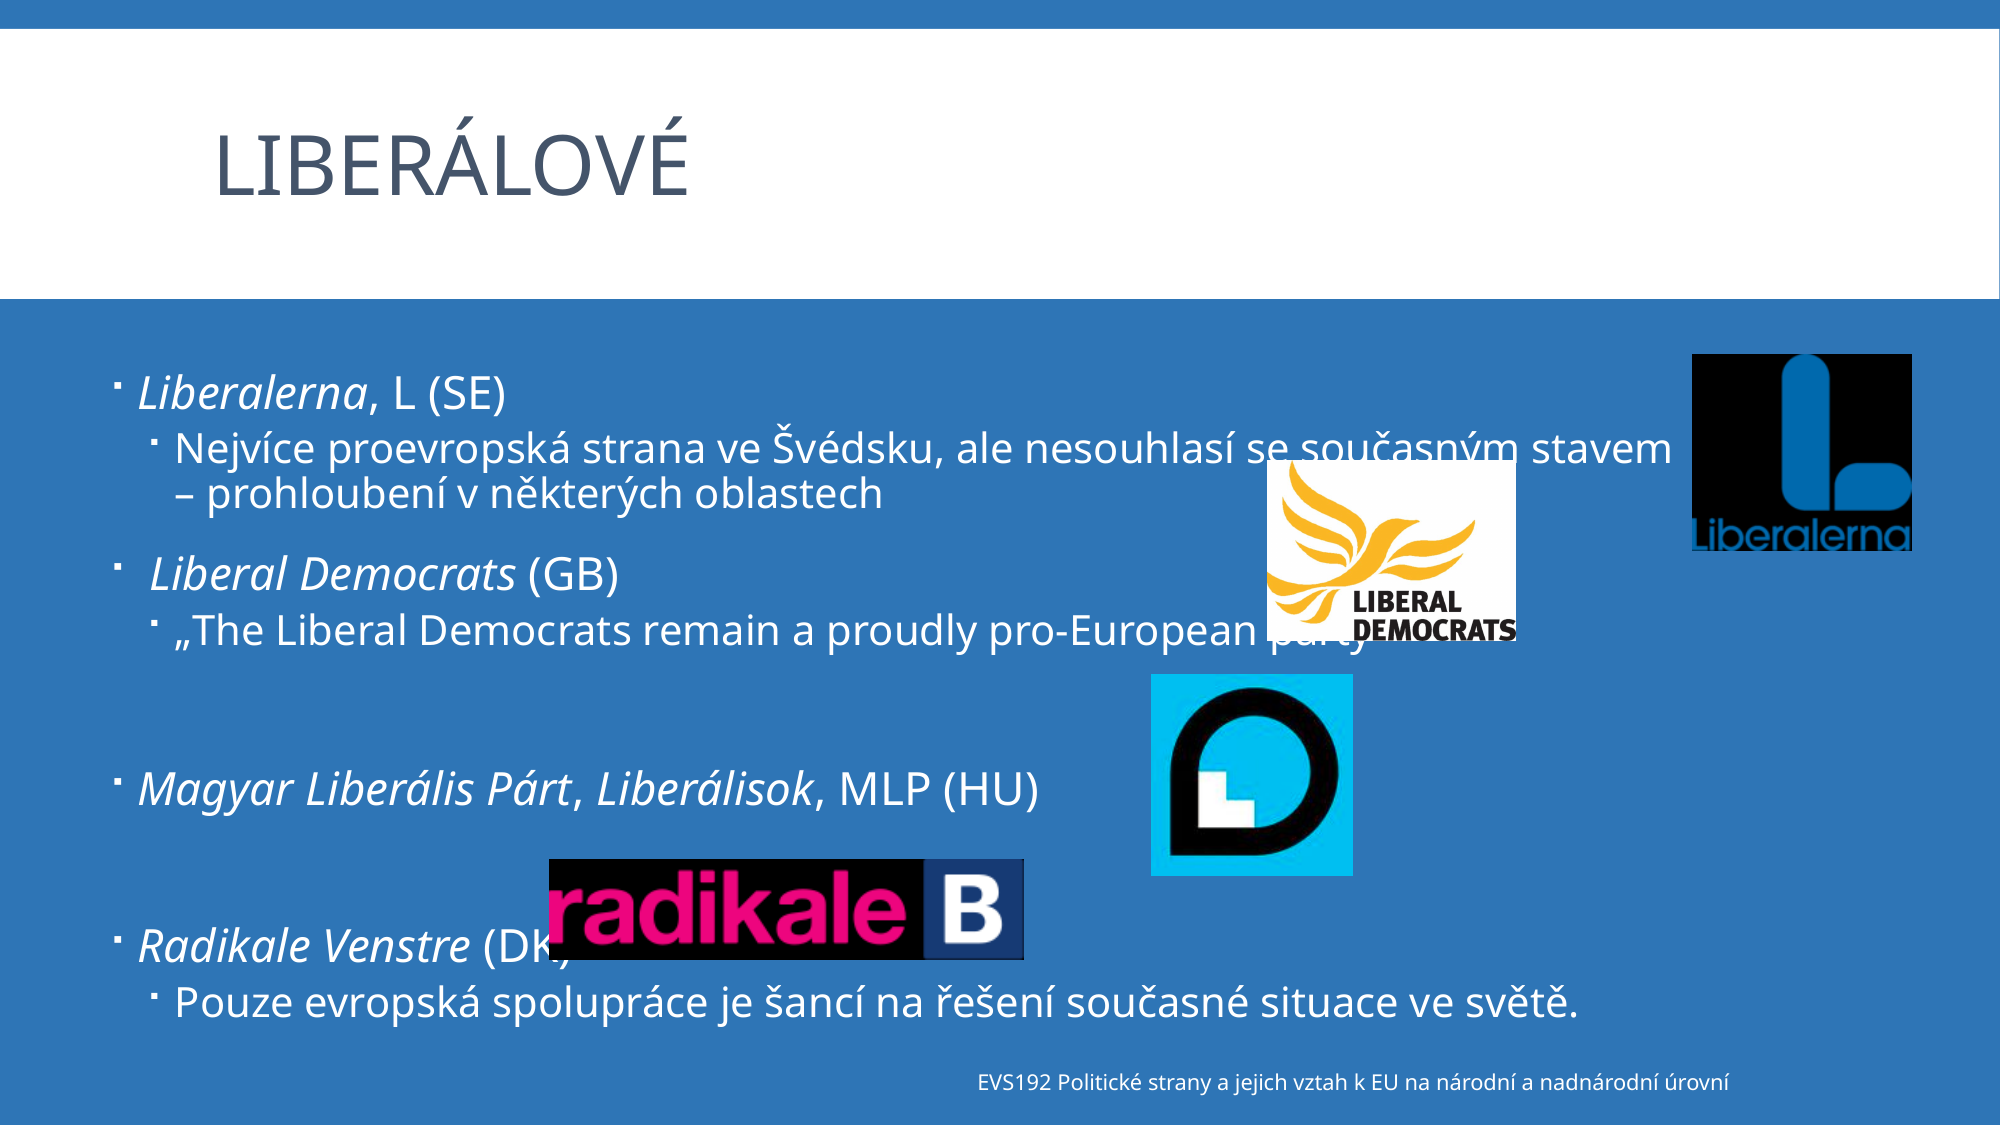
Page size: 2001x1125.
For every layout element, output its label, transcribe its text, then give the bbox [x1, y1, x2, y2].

picture [1267, 459, 1516, 641]
picture [1299, 699, 1307, 705]
list Liberalerna, L (SE) Nejvíce proevropská strana ve Švédsku, ale nesouhlasí se současným stavem – prohloubení v některých oblastech Liberal Democrats (GB) „The Liberal Democrats remain a proudly pro-European party" Magyar Liberális Párt, Liberálisok, MLP (HU) Radikale Venstre (DK) Pouze evropská spolupráce je šancí na řešení současné situace ve světě. [92, 362, 1698, 1053]
picture [1167, 685, 1340, 859]
picture [1692, 353, 1912, 551]
title Liberálové [197, 46, 1803, 295]
picture [549, 859, 1024, 960]
footer EVS192 Politické strany a jejich vztah k EU na národní a nadnárodní úrovní [918, 1053, 1746, 1114]
